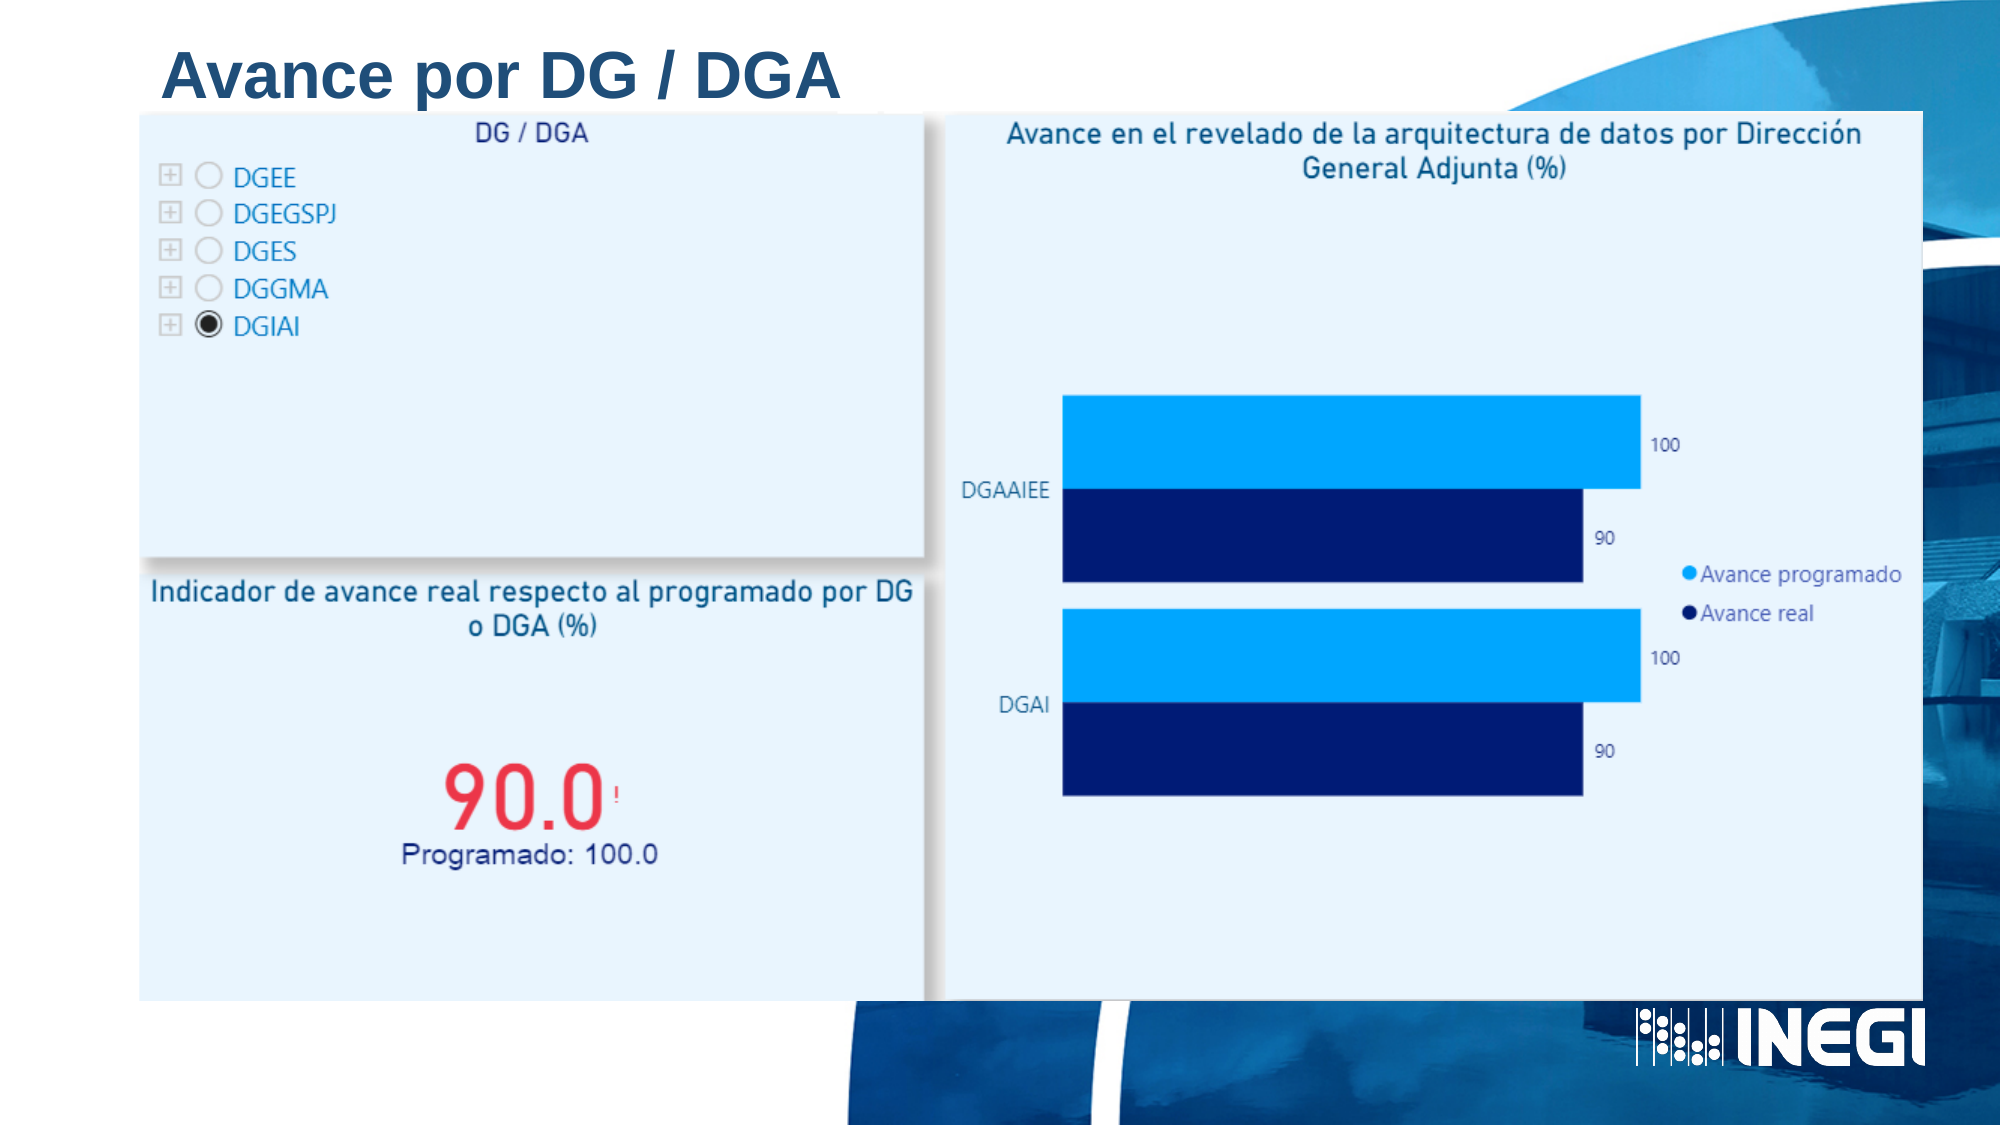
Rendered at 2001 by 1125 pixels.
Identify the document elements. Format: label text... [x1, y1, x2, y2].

picture [1933, 434, 1944, 439]
picture [1981, 395, 1991, 403]
picture [1947, 431, 1956, 438]
text_box Avance por DG / DGA [145, 33, 1704, 111]
picture [138, 0, 2000, 1125]
picture [1989, 543, 2000, 550]
